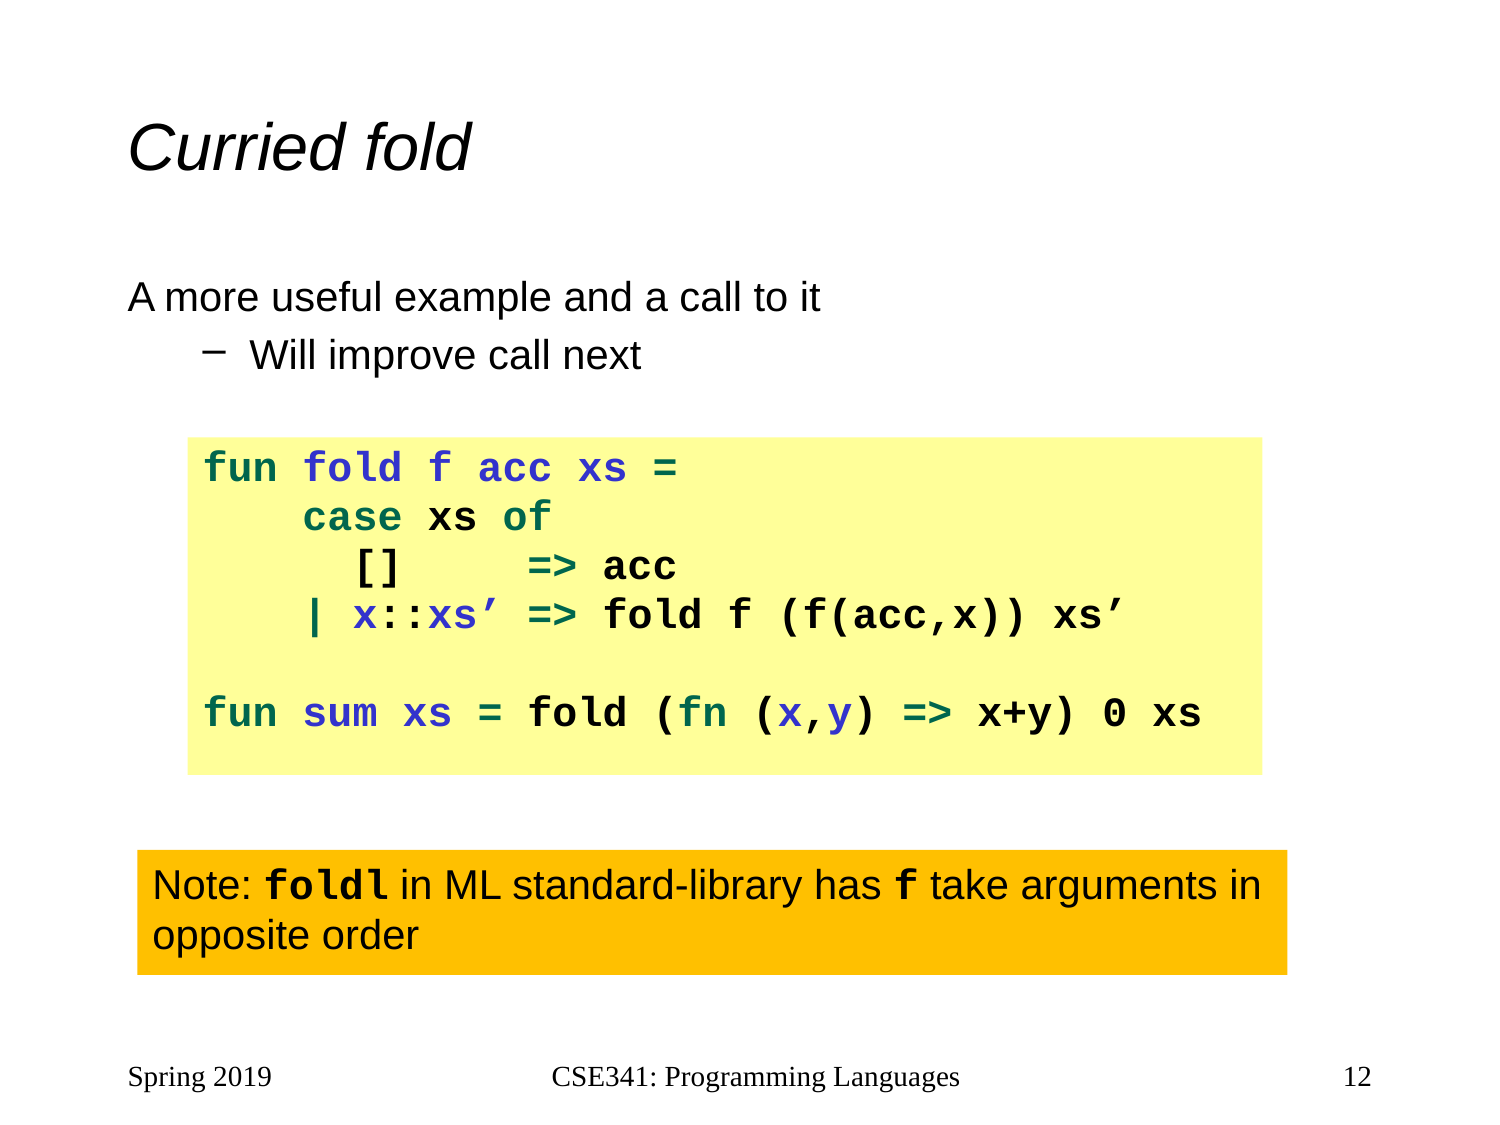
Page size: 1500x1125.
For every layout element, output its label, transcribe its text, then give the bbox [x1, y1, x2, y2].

text_box fun fold f acc xs = case xs of [] => acc | x::xs’ => fold f (f(acc,x)) xs’ fun sum xs = fold (fn (x,y) => x+y) 0 xs [187, 437, 1263, 775]
footer CSE341: Programming Languages [474, 1049, 1038, 1125]
slide_number 12 [1074, 1049, 1388, 1125]
title Curried fold [112, 49, 1388, 238]
list A more useful example and a call to it Will improve call next [112, 262, 1388, 413]
text_box Note: foldl in ML standard-library has f take arguments in opposite order [137, 849, 1288, 975]
slide_number Spring 2019 [112, 1049, 426, 1125]
